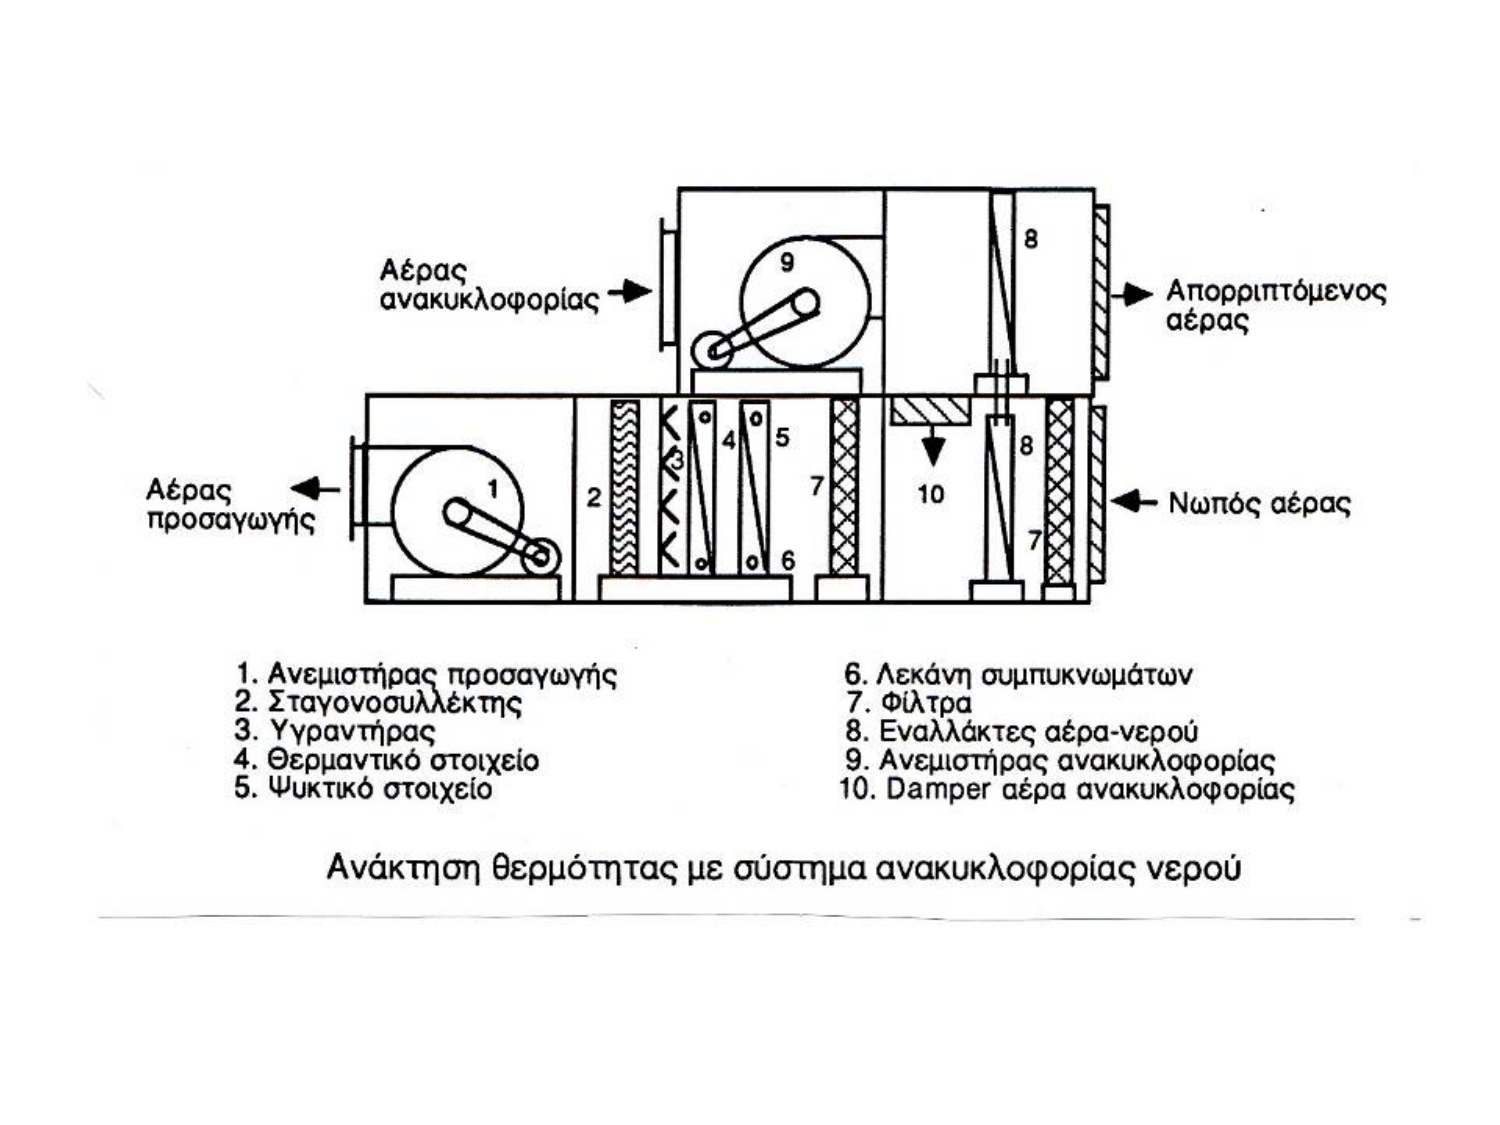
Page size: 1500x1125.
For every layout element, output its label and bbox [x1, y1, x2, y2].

list [87, 149, 1438, 928]
